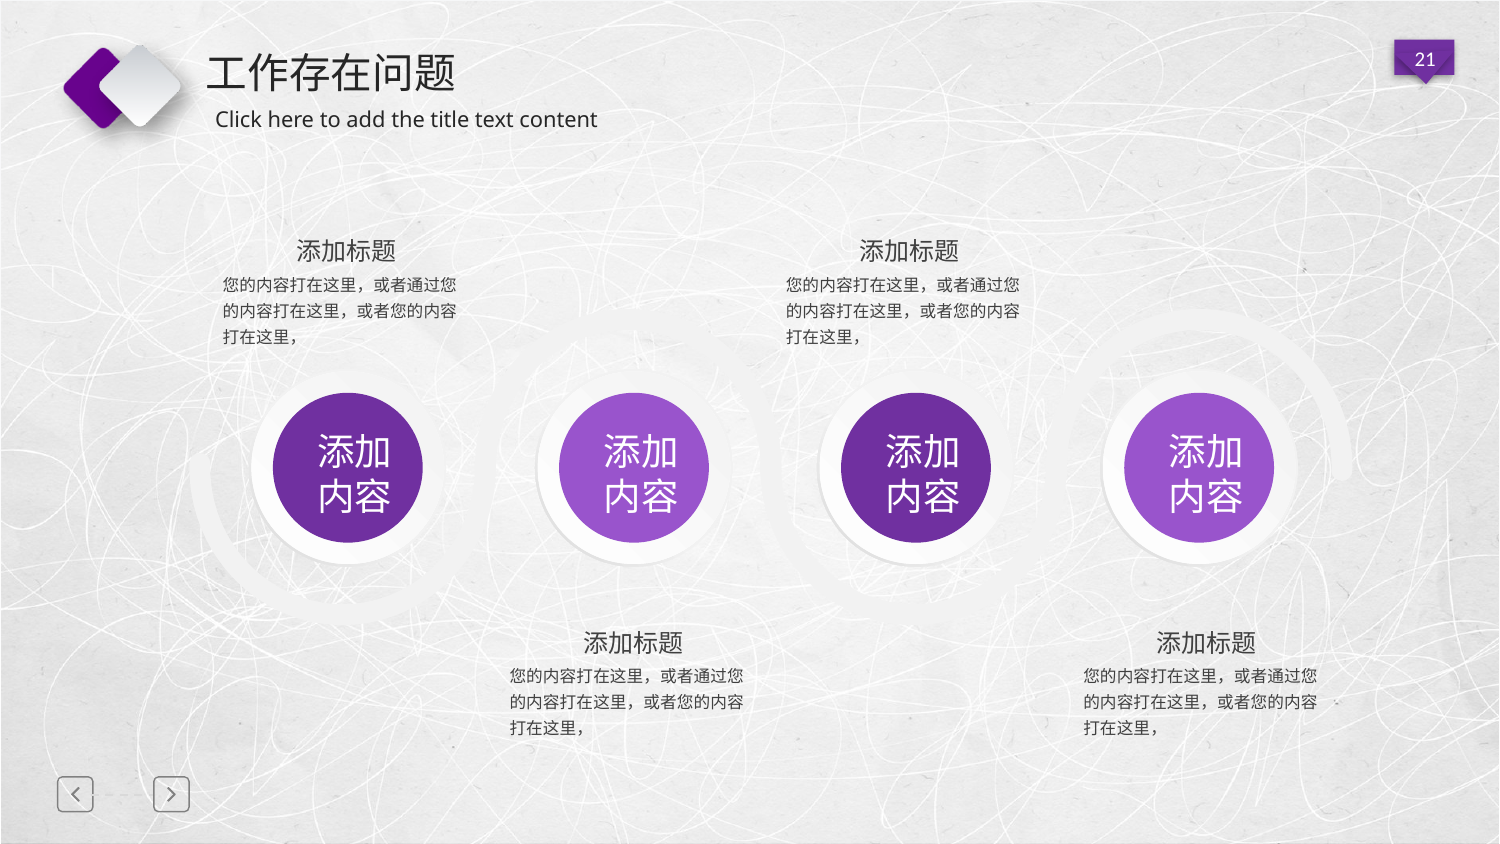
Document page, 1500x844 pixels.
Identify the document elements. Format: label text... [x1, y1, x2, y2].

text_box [1068, 612, 1343, 747]
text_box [248, 368, 447, 567]
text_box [207, 220, 482, 356]
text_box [816, 368, 1016, 567]
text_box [1099, 368, 1299, 567]
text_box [770, 220, 1045, 356]
title 工作存在问题 [194, 41, 470, 103]
text_box √ 团队提高 [1, 1, 1499, 844]
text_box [534, 368, 734, 567]
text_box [199, 319, 1343, 615]
picture [49, 34, 190, 151]
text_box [494, 612, 769, 747]
